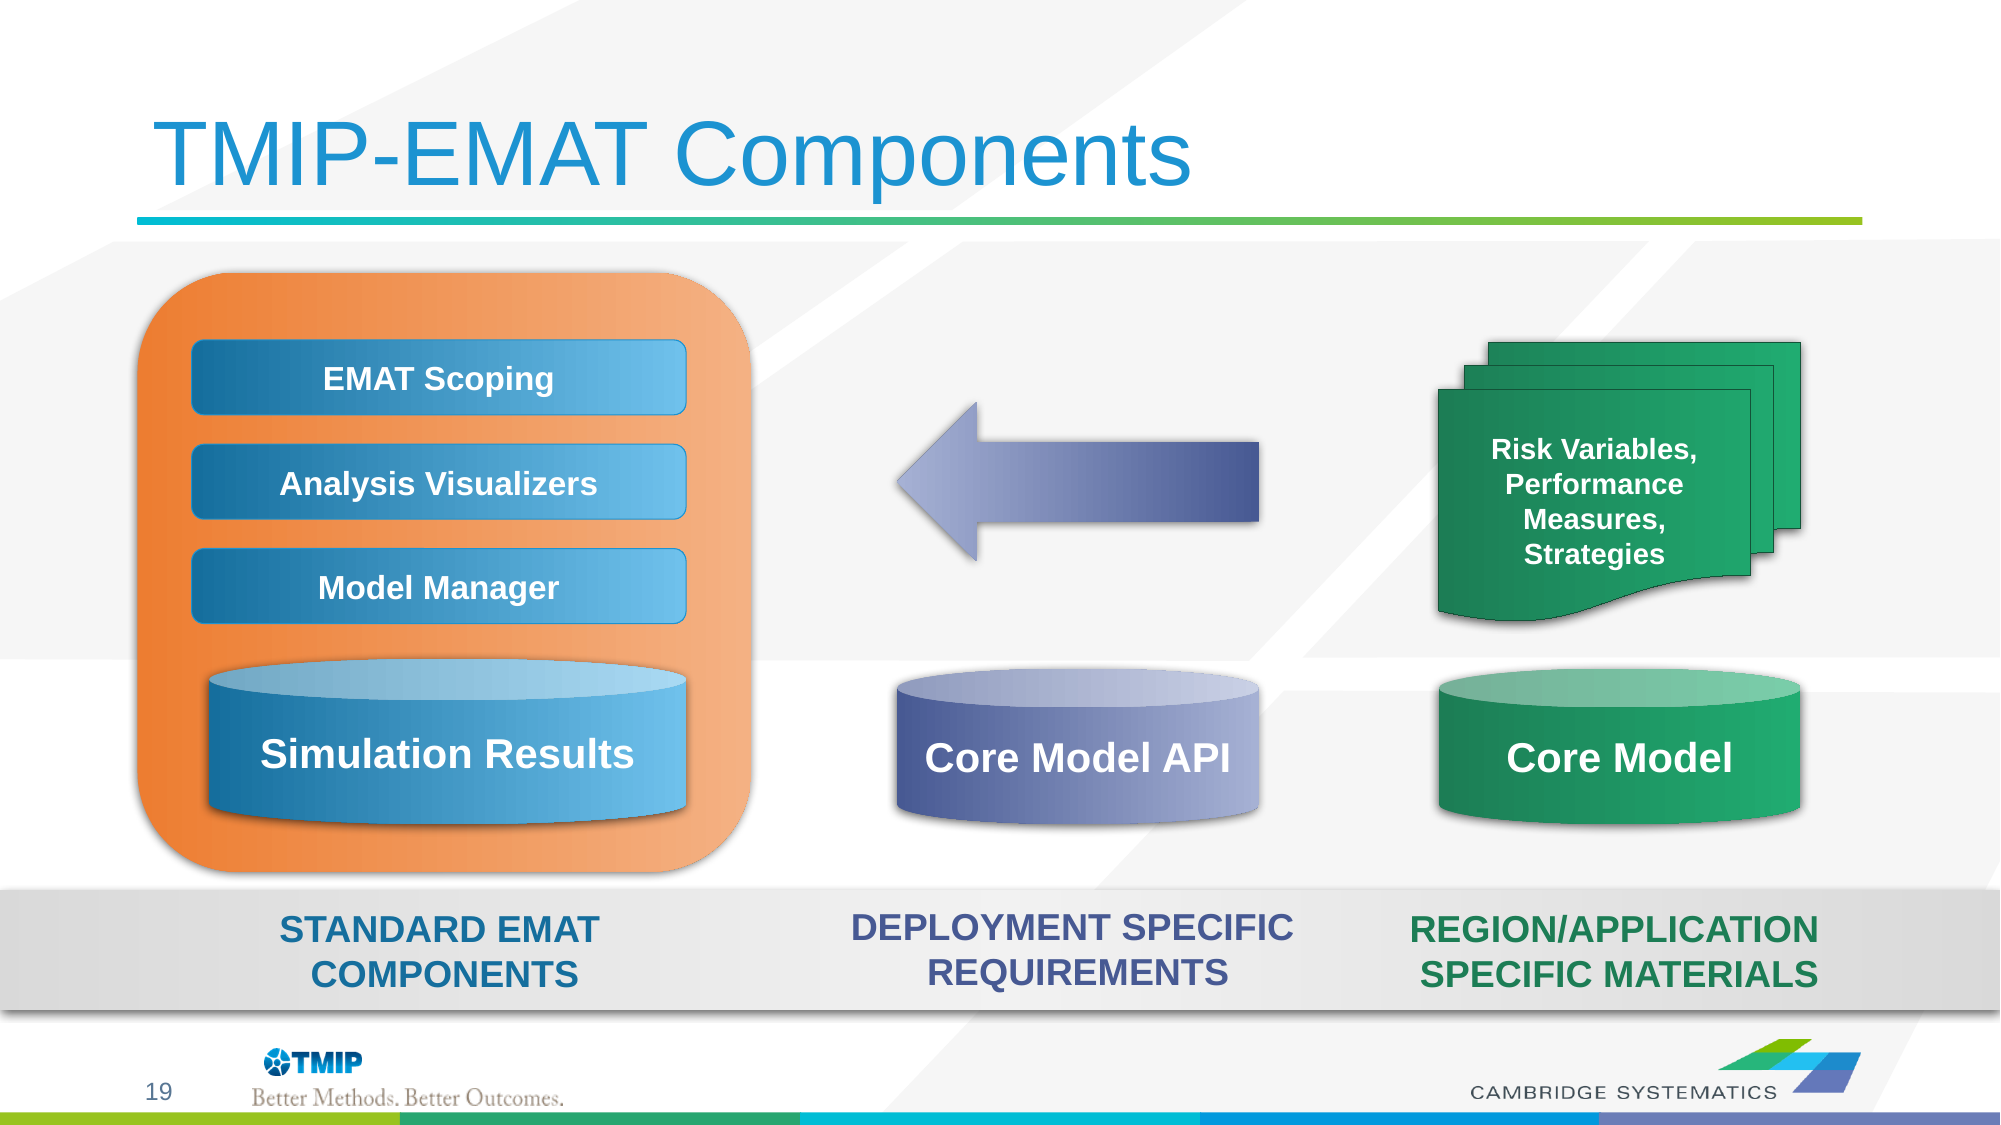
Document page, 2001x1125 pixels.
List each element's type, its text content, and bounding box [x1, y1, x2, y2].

text_box Region/Application Specific Materials [1404, 904, 1835, 995]
text_box Core Model API [897, 668, 1259, 825]
title TMIP-EMAT Components [137, 16, 1863, 213]
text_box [137, 272, 752, 996]
text_box [897, 402, 1259, 562]
text_box Risk Variables, Performance Measures, Strategies [1438, 342, 1801, 621]
text_box [0, 890, 2000, 1010]
picture [272, 1053, 280, 1061]
picture [264, 1048, 362, 1076]
picture [264, 1048, 272, 1057]
picture [252, 1088, 563, 1106]
picture [1471, 1039, 1861, 1099]
text_box Deployment Specific Requirements [847, 902, 1309, 994]
text_box Core Model [1438, 668, 1801, 825]
